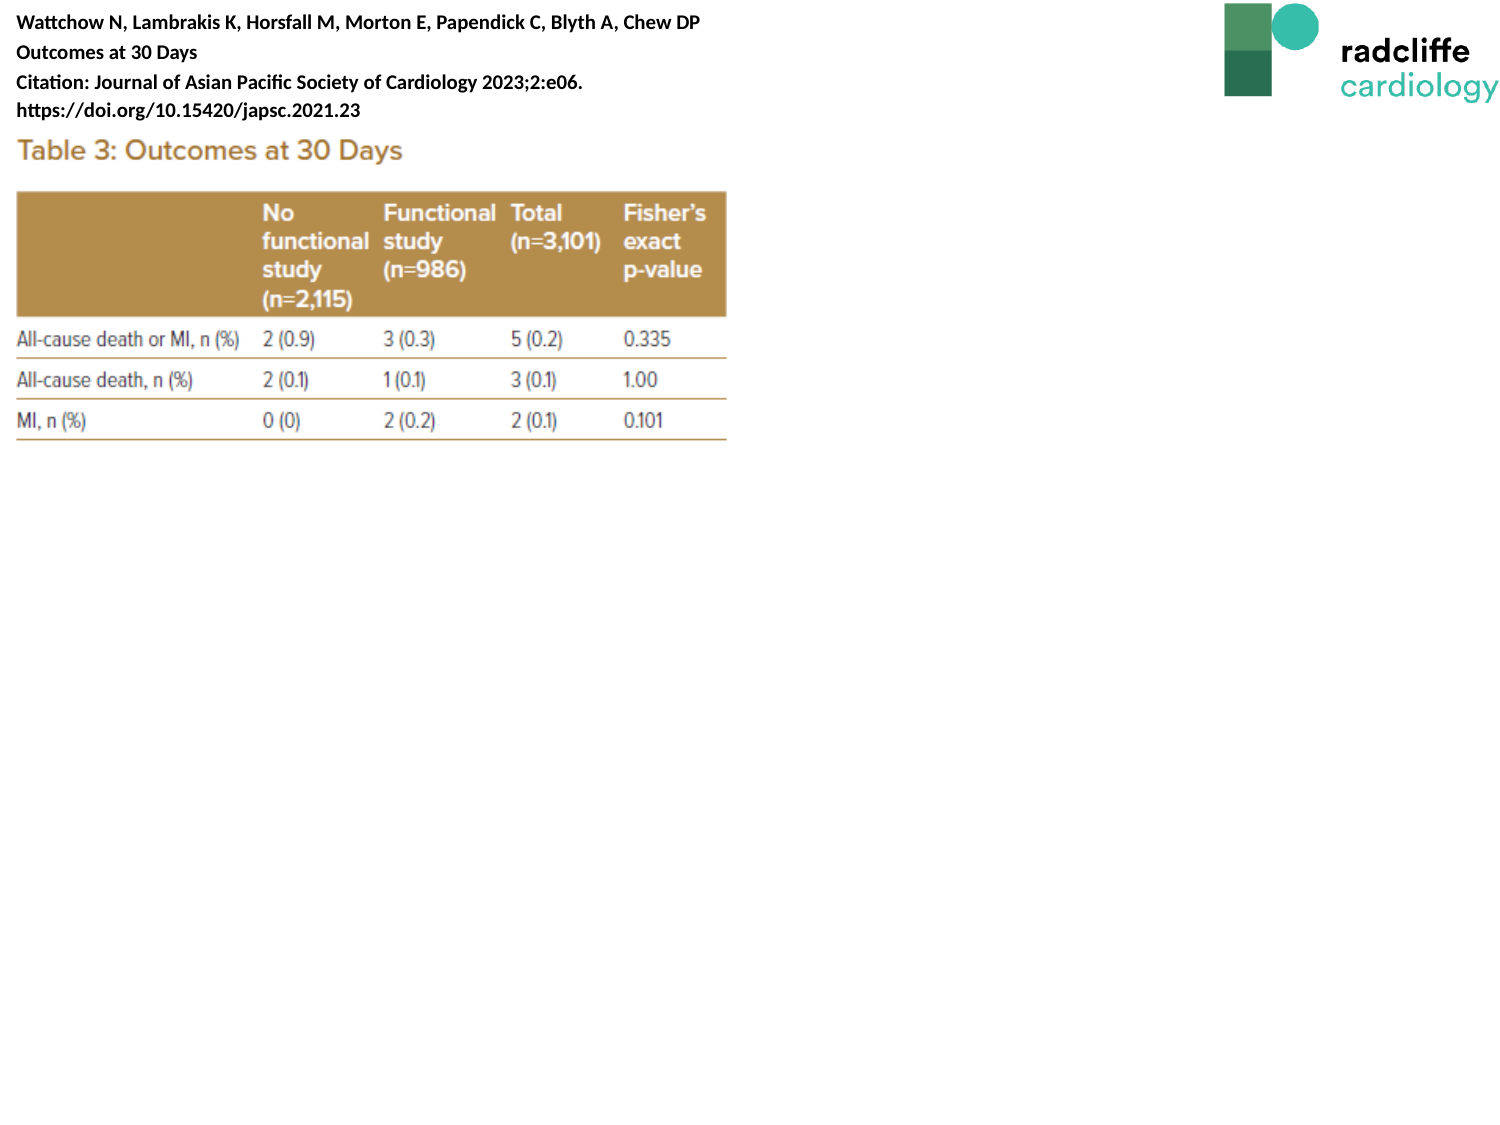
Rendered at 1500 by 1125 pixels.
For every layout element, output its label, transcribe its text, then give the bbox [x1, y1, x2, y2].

text_box Outcomes at 30 Days [1, 31, 1224, 60]
text_box Wattchow N, Lambrakis K, Horsfall M, Morton E, Papendick C, Blyth A, Chew DP [1, 1, 939, 31]
picture [1, 124, 738, 462]
text_box https://doi.org/10.15420/japsc.2021.23 [1, 89, 1500, 129]
text_box Citation: Journal of Asian Pacific Society of Cardiology 2023;2:e06. [1, 60, 1224, 89]
picture [1224, 1, 1499, 104]
